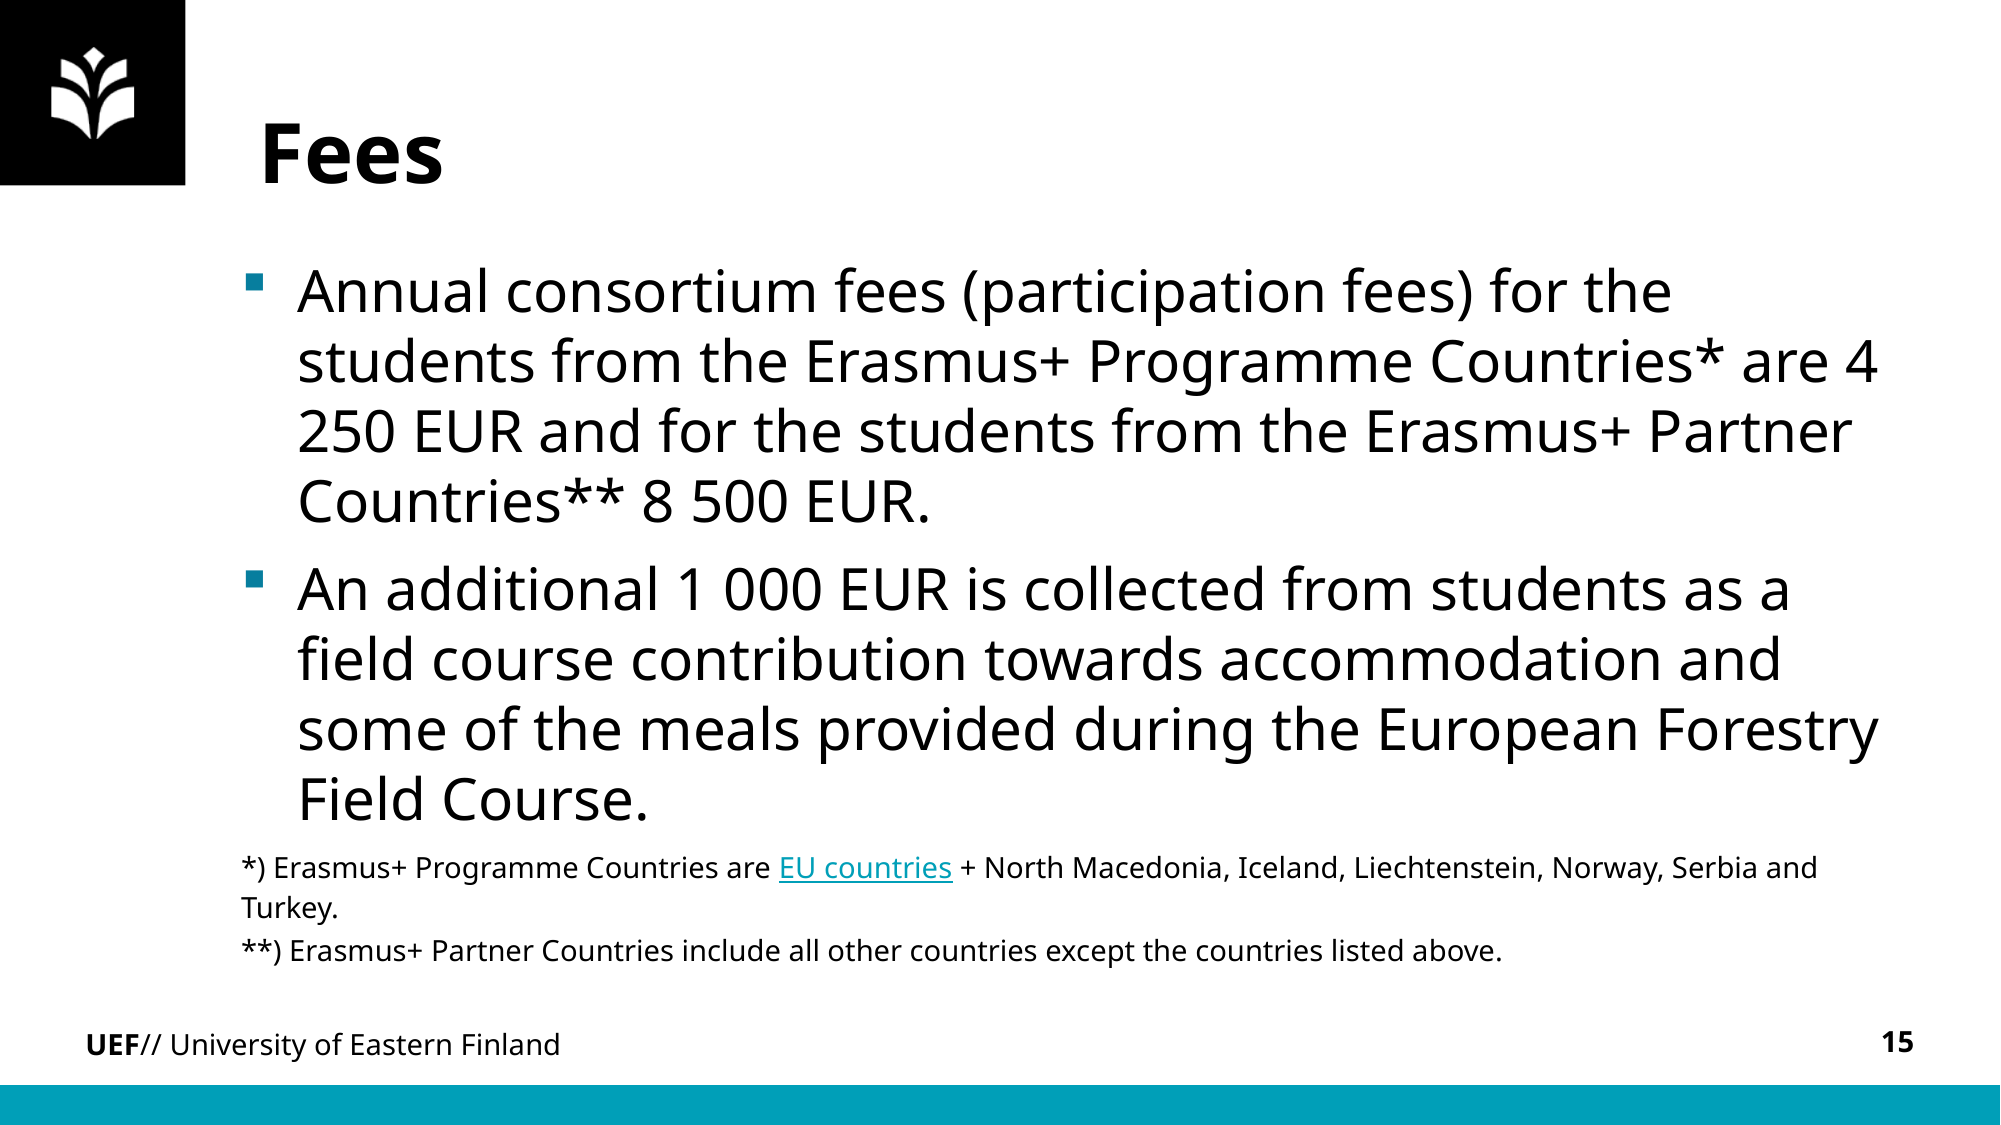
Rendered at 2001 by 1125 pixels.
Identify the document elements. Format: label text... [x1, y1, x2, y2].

slide_number 15 [1827, 1019, 1930, 1067]
title Fees [243, 107, 1914, 274]
list Annual consortium fees (participation fees) for the students from the Erasmus+ Programme Countries* are 4 250 EUR and for the students from the Erasmus+ Partner Countries** 8 500 EUR. An additional 1 000 EUR is collected from students as a field course contribution towards accommodation and some of the meals provided during the European Forestry Field Course. *) Erasmus+ Programme Countries are EU countries + North Macedonia, Iceland, Liechtenstein, Norway, Serbia and Turkey. **) Erasmus+ Partner Countries include all other countries except the countries listed above. [225, 246, 1896, 933]
